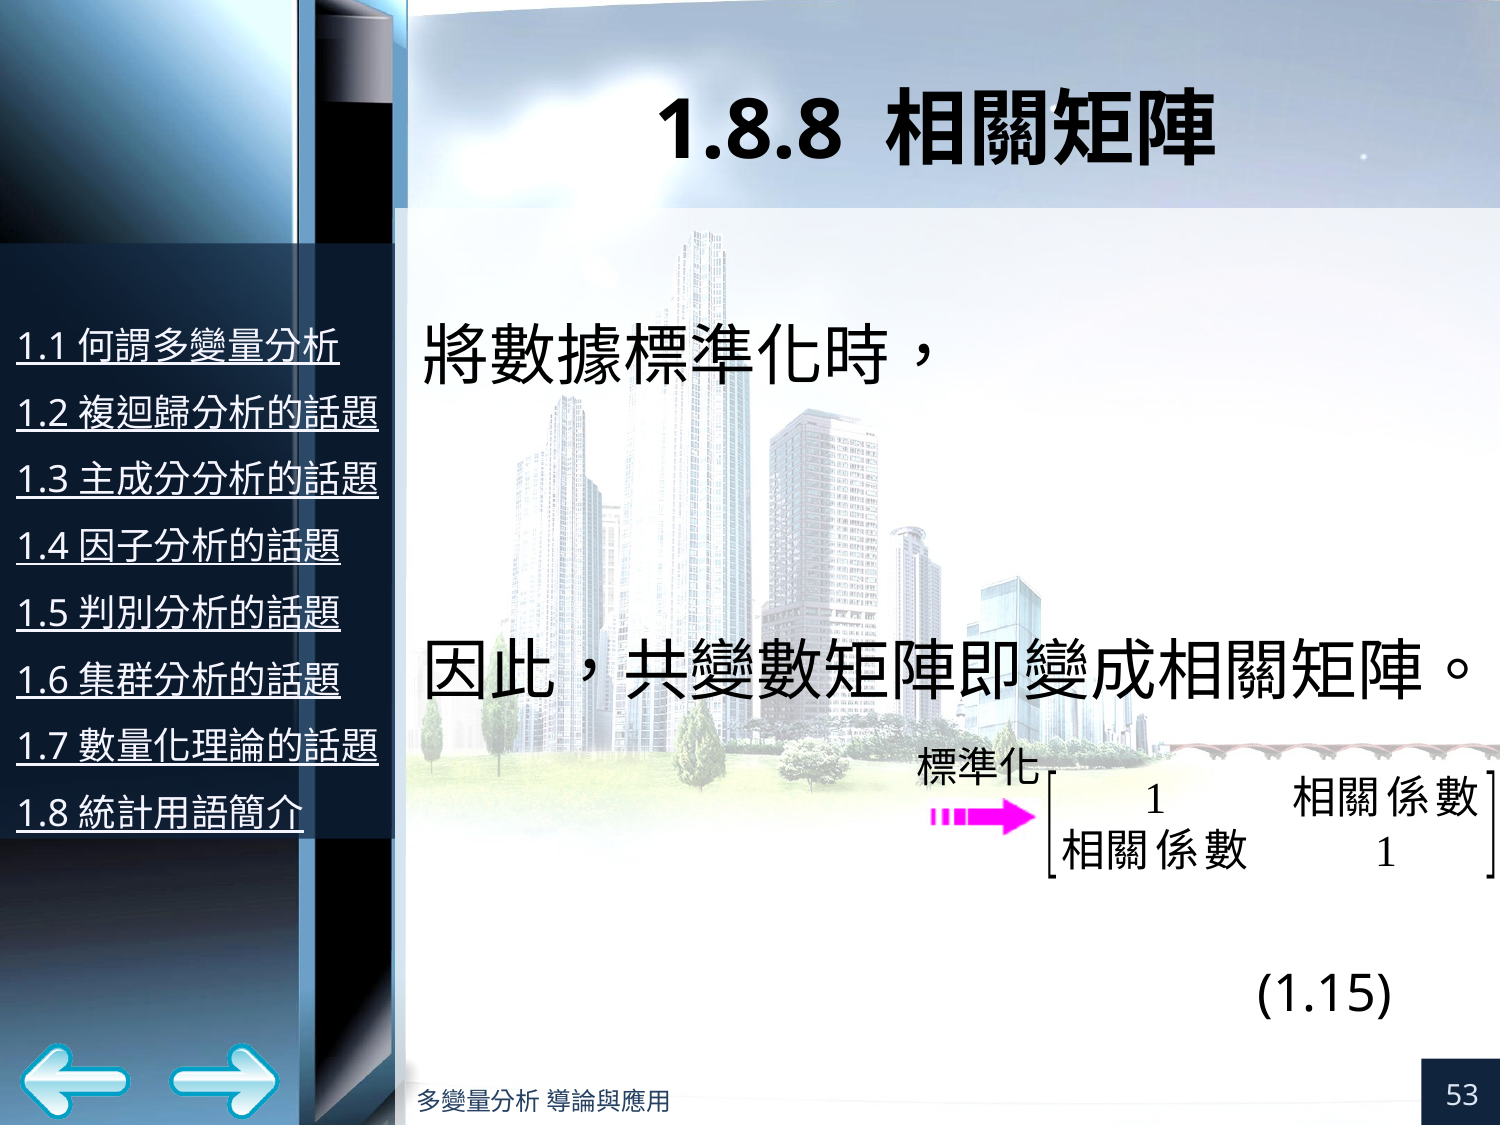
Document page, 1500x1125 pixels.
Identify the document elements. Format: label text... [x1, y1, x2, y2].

text_box 標準化 [901, 733, 1057, 798]
text_box (1.15) [1242, 952, 1407, 1030]
picture [926, 798, 1041, 841]
footer 多變量分析 導論與應用 [400, 1069, 800, 1125]
picture [0, 0, 1500, 243]
title 1.8.8 相關矩陣 [407, 30, 1465, 219]
text_box 因此，共變數矩陣即變成相關矩陣。 [408, 620, 1447, 715]
picture [0, 839, 395, 1125]
text_box 將數據標準化時， [408, 305, 927, 401]
slide_number 53 [1422, 1062, 1495, 1125]
